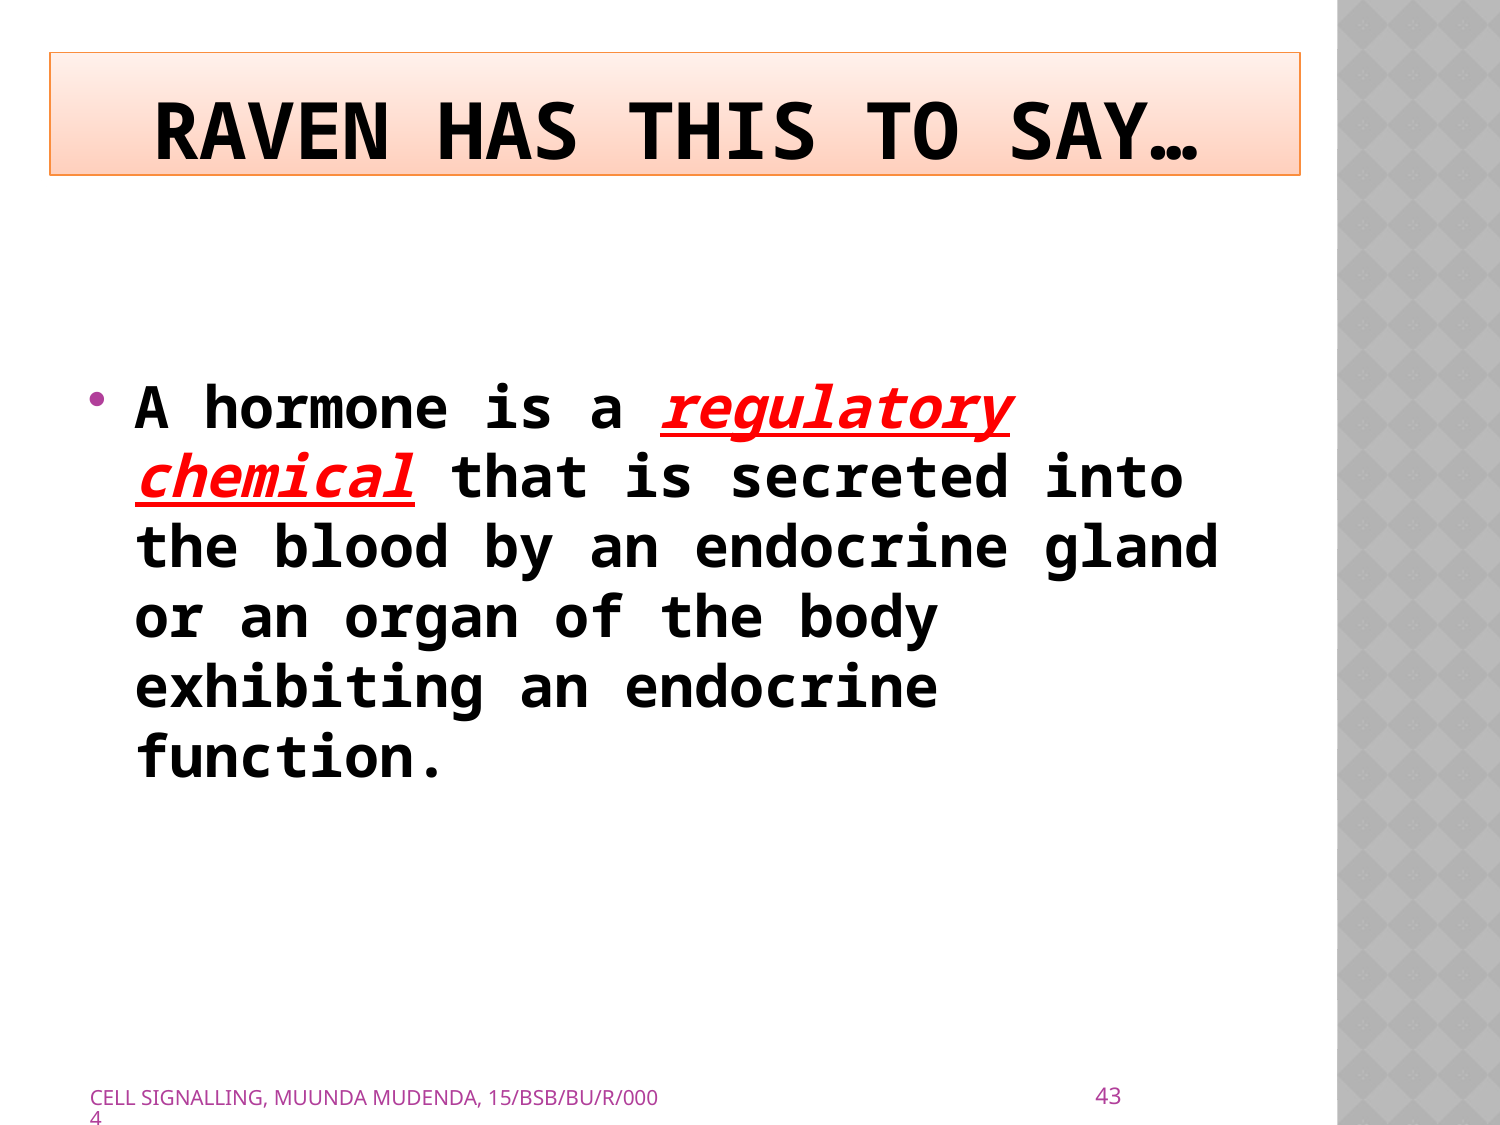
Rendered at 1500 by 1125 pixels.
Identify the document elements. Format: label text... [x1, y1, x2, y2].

slide_number 43 [1025, 1075, 1122, 1113]
title RAVEN HAS THIS TO SAY… [49, 52, 1301, 176]
footer CELL SIGNALLING, MUUNDA MUDENDA, 15/BSB/BU/R/0004 [75, 1075, 675, 1114]
list A hormone is a regulatory chemical that is secreted into the blood by an endocrine gland or an organ of the body exhibiting an endocrine function. [75, 362, 1263, 938]
